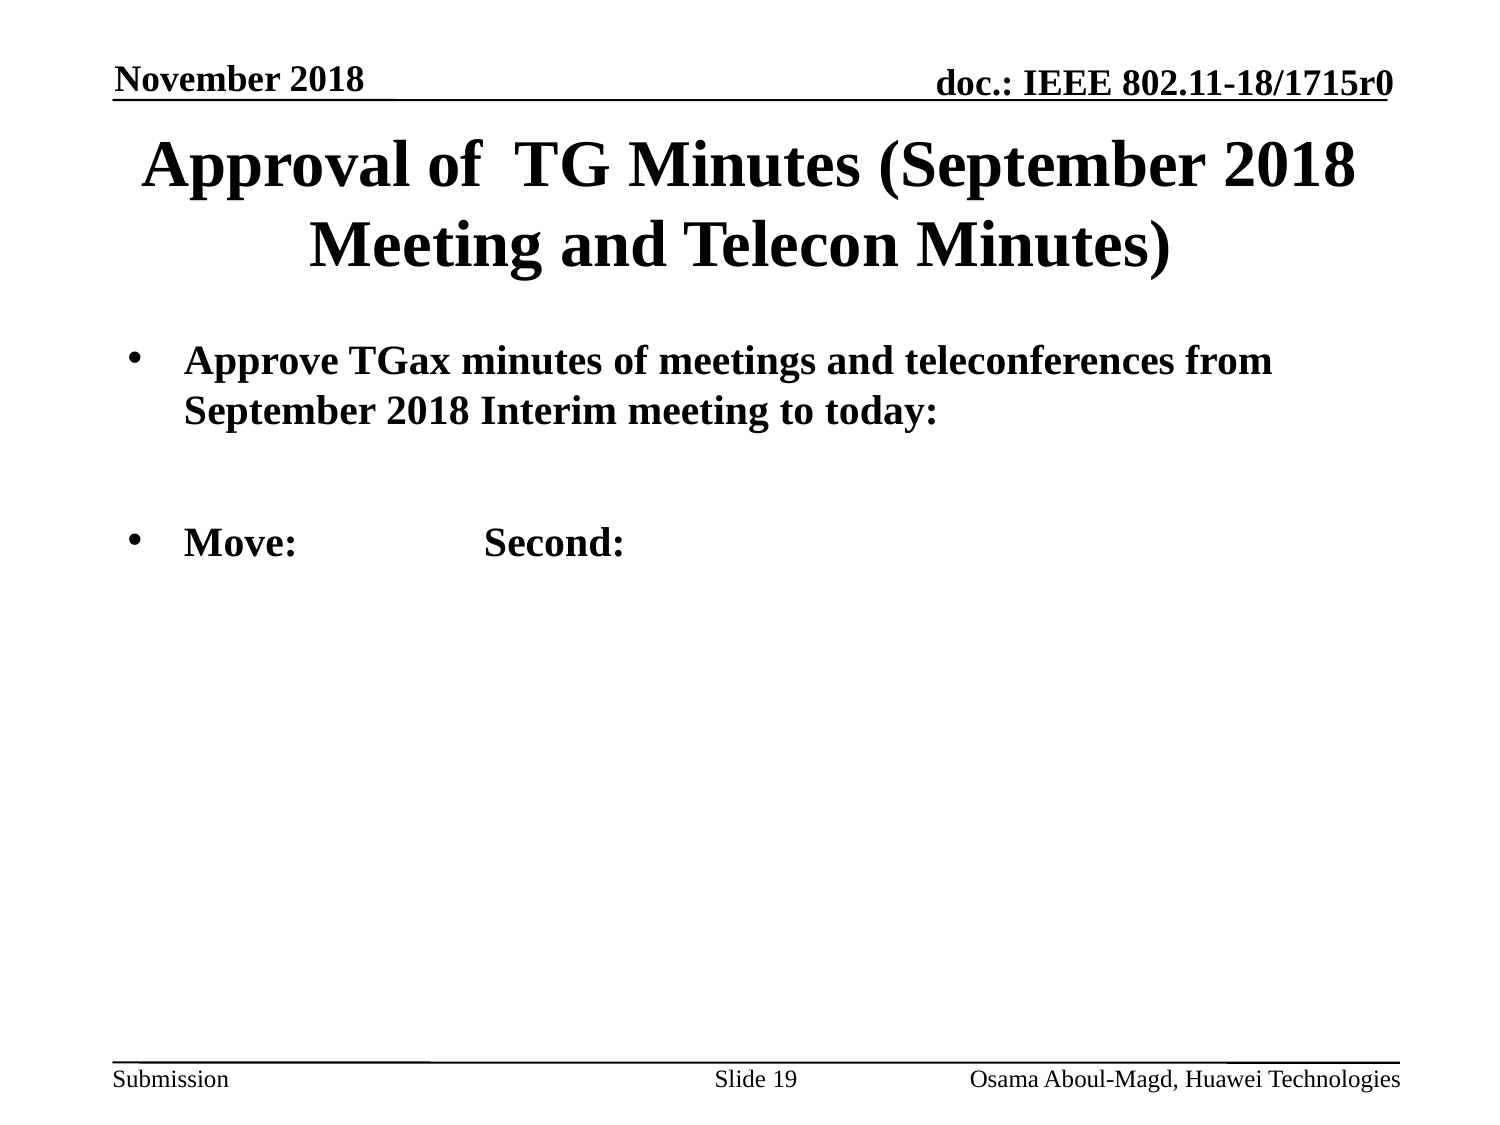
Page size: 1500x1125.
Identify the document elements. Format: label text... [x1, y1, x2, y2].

list Approve TGax minutes of meetings and teleconferences from September 2018 Interim meeting to today: Move: Second: [112, 324, 1388, 1000]
title Approval of TG Minutes (September 2018 Meeting and Telecon Minutes) [112, 112, 1388, 288]
slide_number Slide 19 [712, 1061, 800, 1123]
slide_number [114, 54, 423, 100]
footer Osama Aboul-Magd, Huawei Technologies [878, 1061, 1402, 1093]
